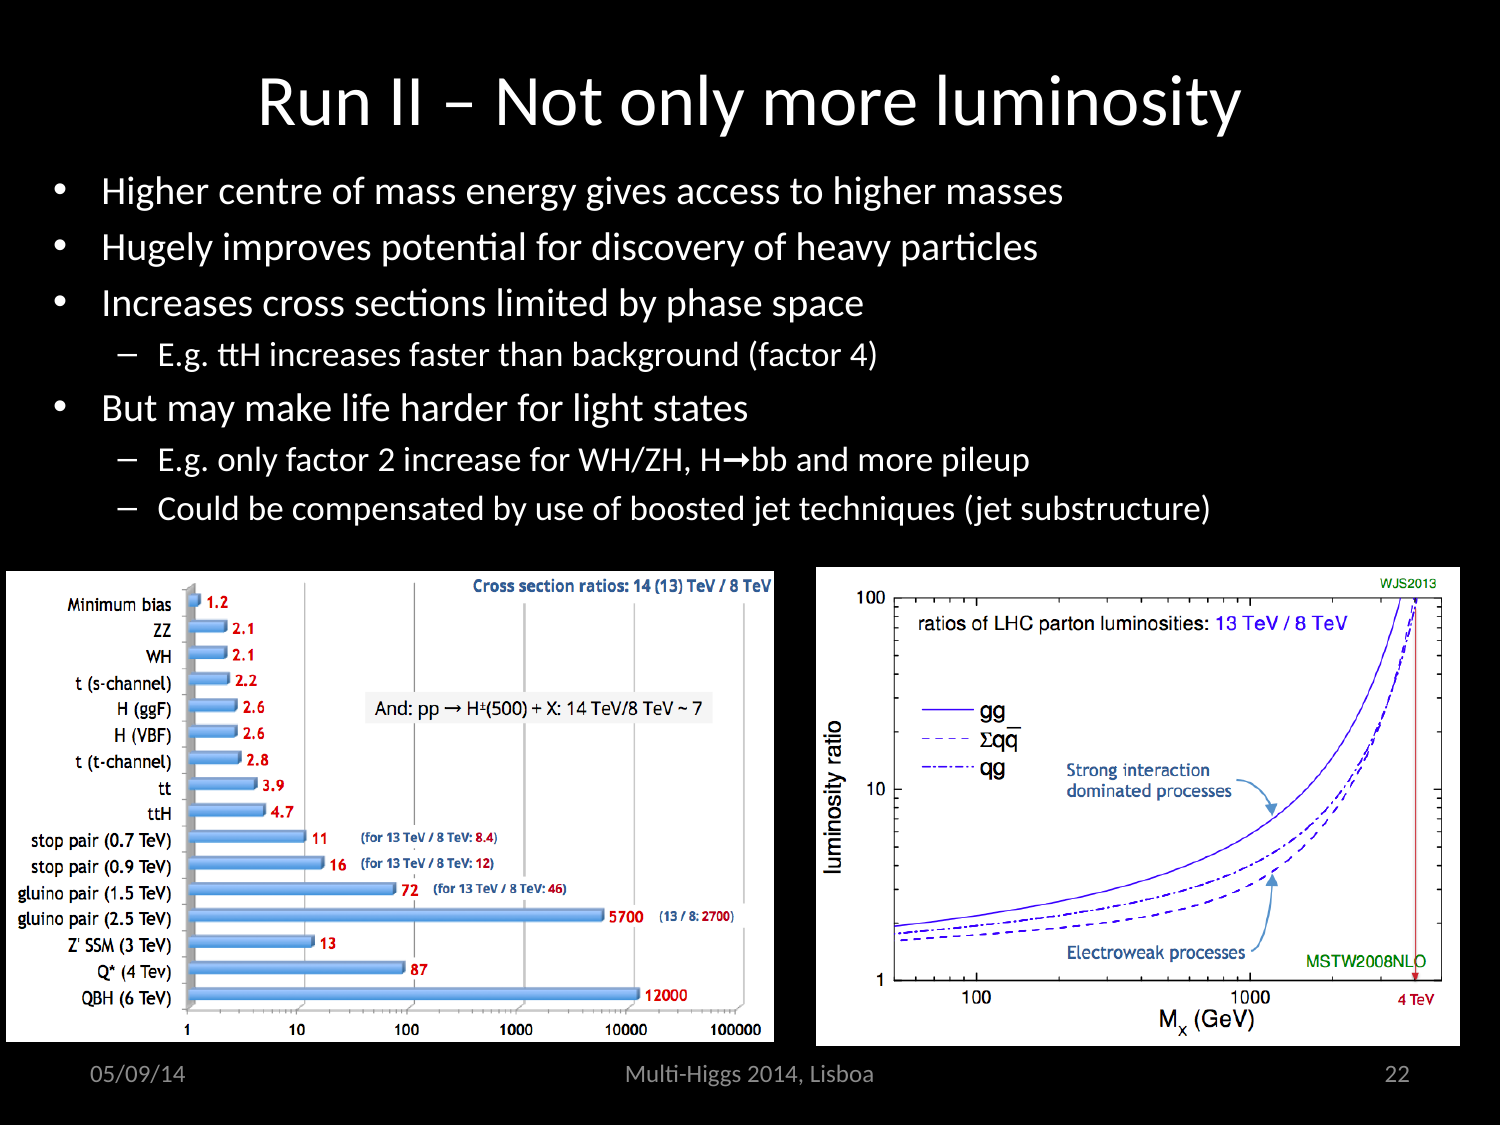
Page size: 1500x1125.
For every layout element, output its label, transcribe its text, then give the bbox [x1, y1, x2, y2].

footer Multi-Higgs 2014, Lisboa [512, 1042, 988, 1103]
list Higher centre of mass energy gives access to higher masses Hugely improves potential for discovery of heavy particles Increases cross sections limited by phase space E.g. ttH increases faster than background (factor 4) But may make life harder for light states E.g. only factor 2 increase for WH/ZH, H➞bb and more pileup Could be compensated by use of boosted jet techniques (jet substructure) [38, 157, 1468, 539]
slide_number 22 [1074, 1054, 1425, 1103]
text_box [798, 518, 1476, 1046]
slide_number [75, 1050, 425, 1103]
title Run II – Not only more luminosity [75, 45, 1425, 148]
picture [5, 571, 774, 1042]
